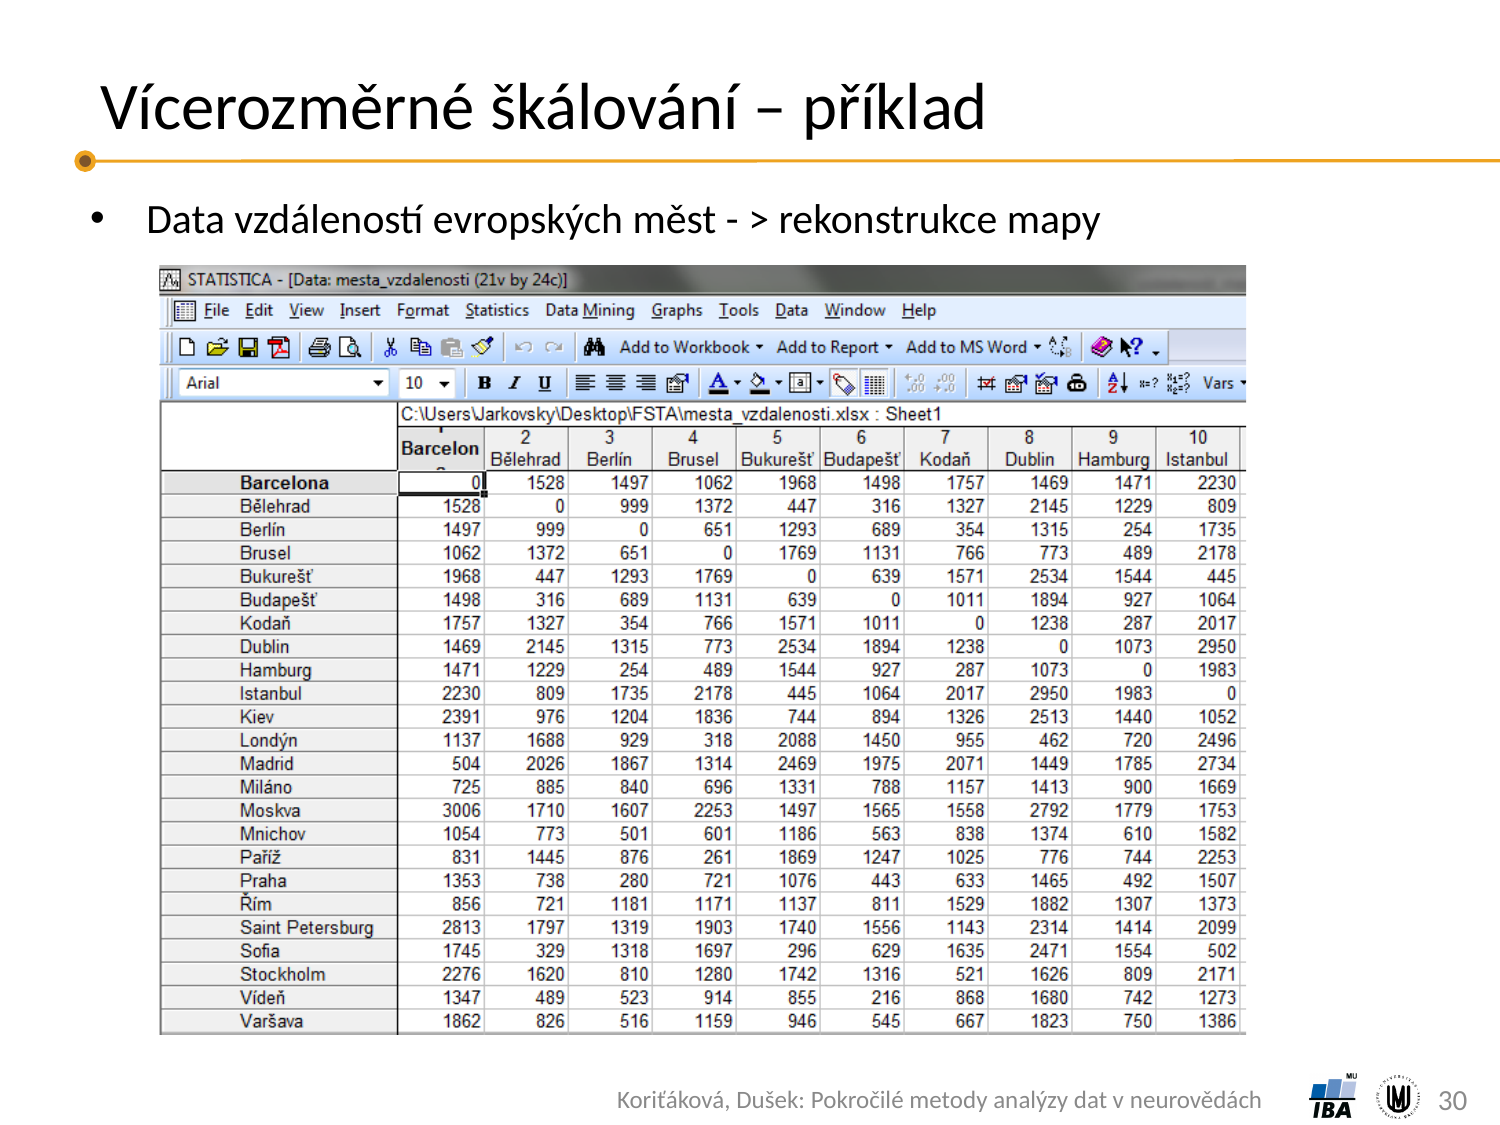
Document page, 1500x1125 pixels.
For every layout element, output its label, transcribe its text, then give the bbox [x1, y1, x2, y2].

slide_number 30 [1132, 1072, 1483, 1125]
title Vícerozměrné škálování – příklad [85, 45, 1425, 161]
picture [159, 265, 1247, 1036]
list Data vzdáleností evropských měst - > rekonstrukce mapy [75, 184, 1425, 982]
